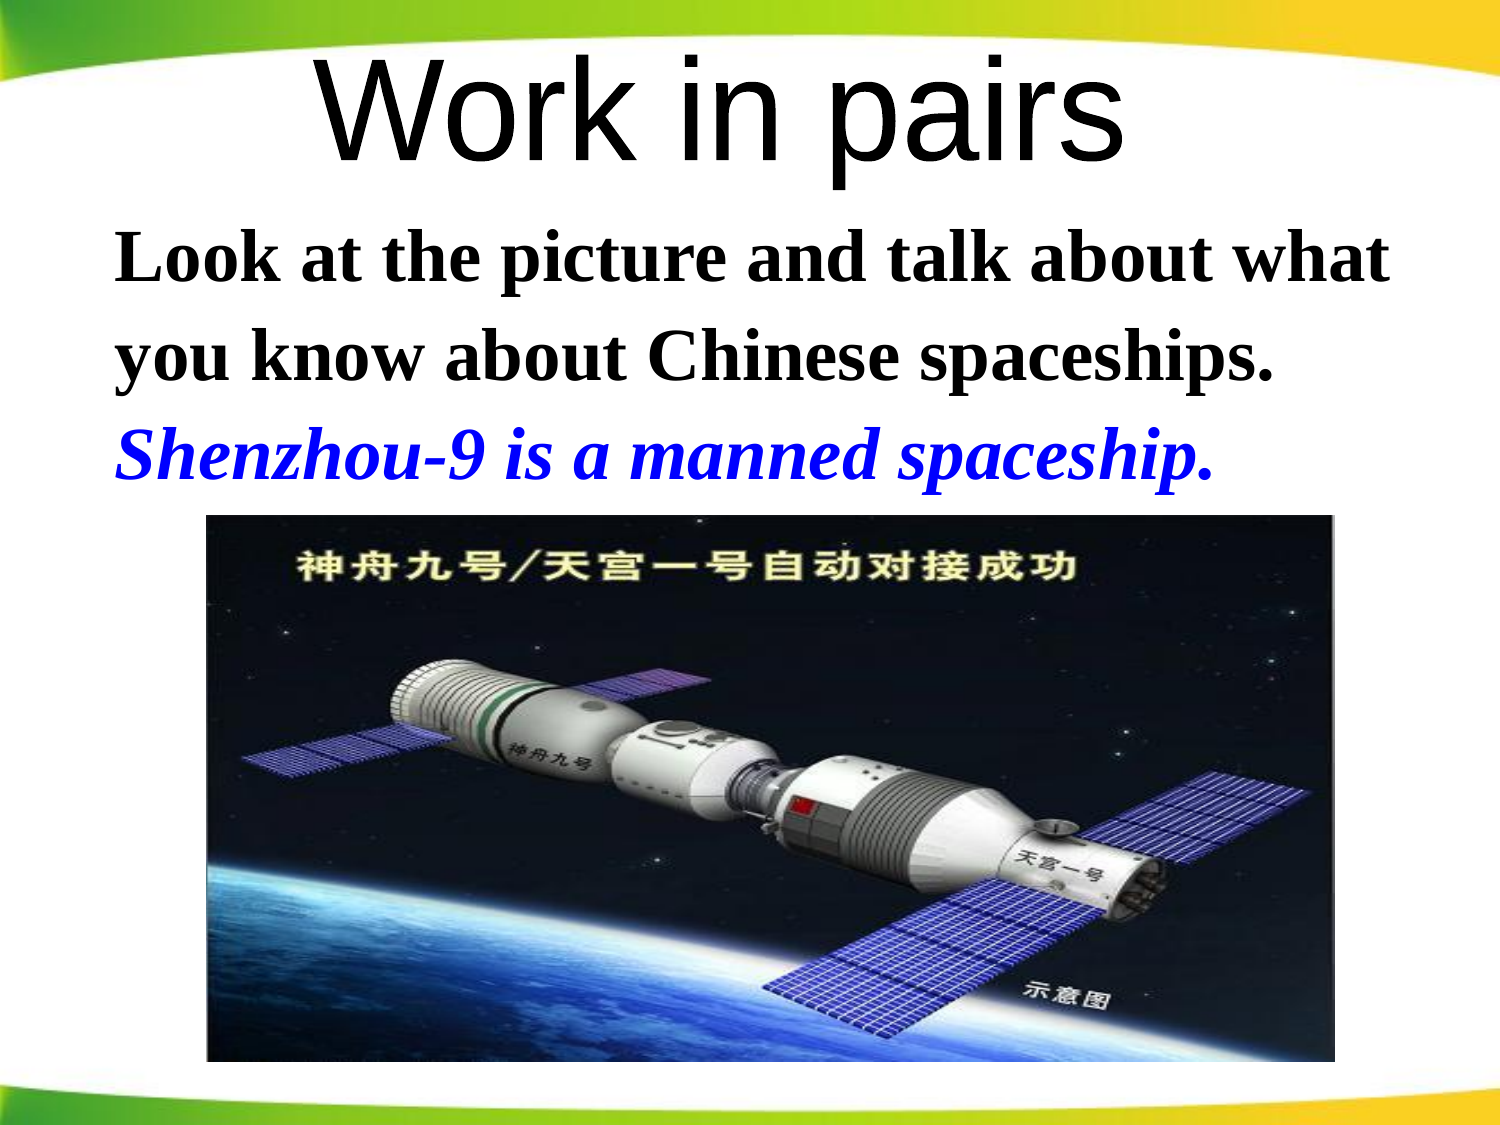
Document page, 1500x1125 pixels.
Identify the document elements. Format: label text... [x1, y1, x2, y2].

text_box Look at the picture and talk about what you know about Chinese spaceships. Shenzhou-9 is a manned spaceship. [100, 190, 1418, 502]
picture [0, 0, 1500, 1125]
